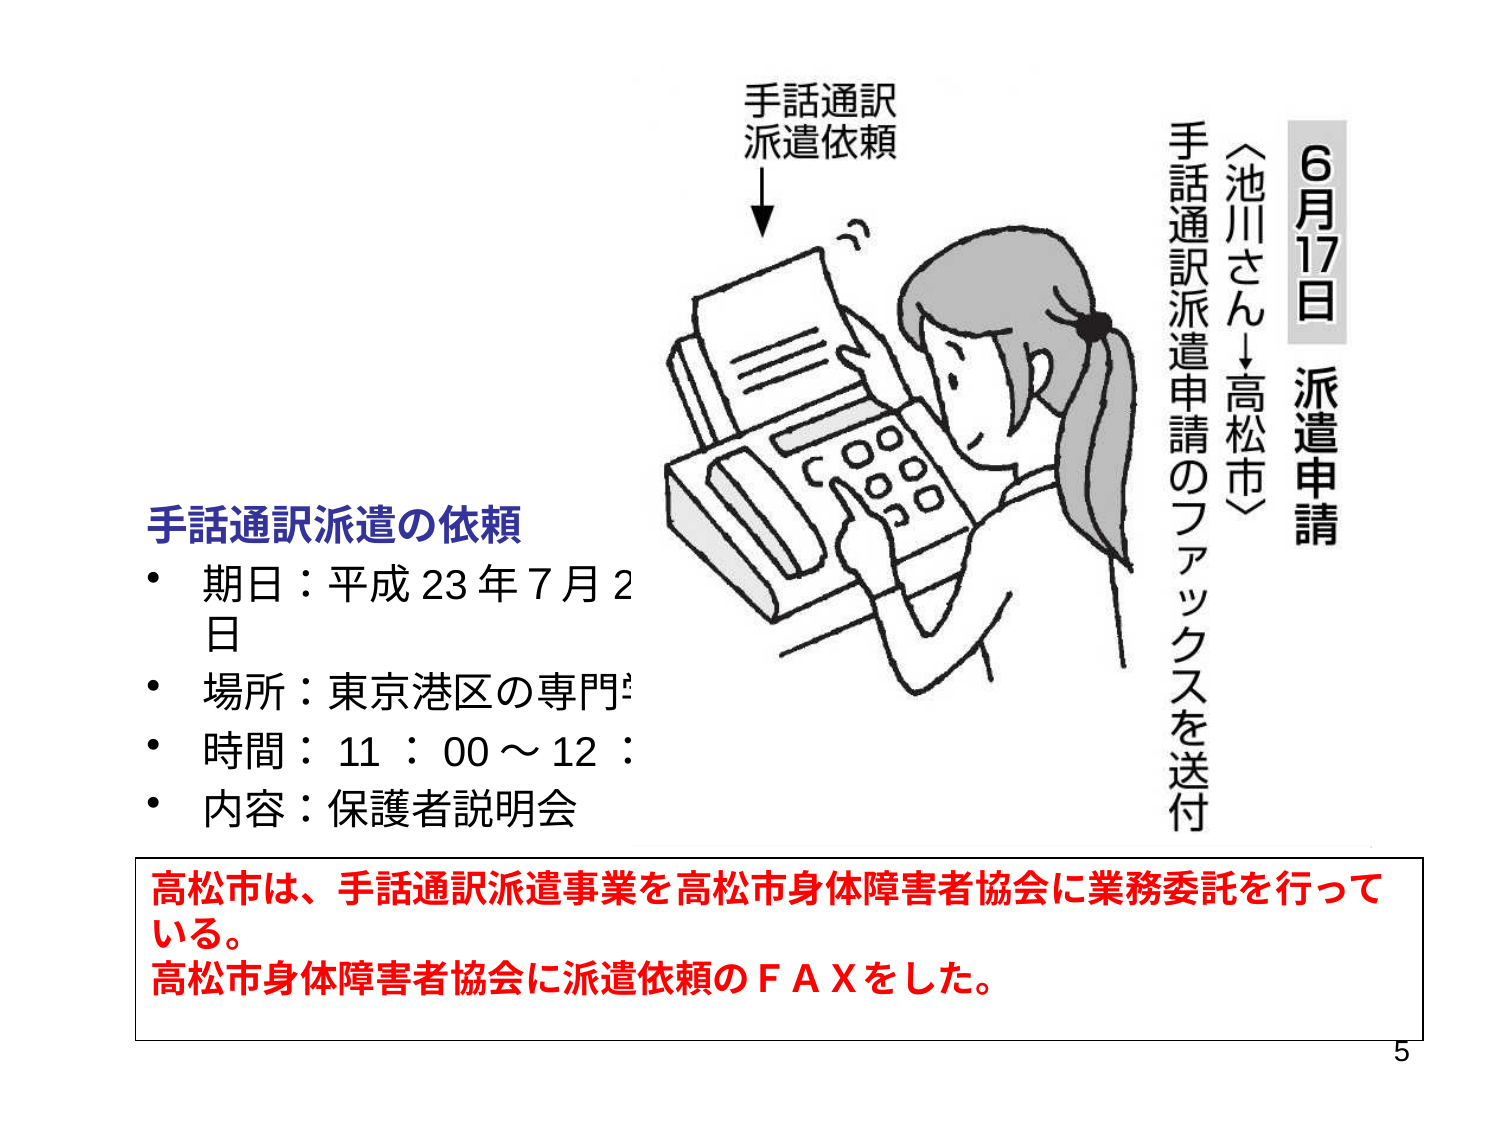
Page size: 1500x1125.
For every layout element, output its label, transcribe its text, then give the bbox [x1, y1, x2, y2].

text_box 高松市は、手話通訳派遣事業を高松市身体障害者協会に業務委託を行っている。 高松市身体障害者協会に派遣依頼のＦＡＸをした。 [135, 857, 1424, 1041]
slide_number 5 [1074, 1024, 1425, 1103]
picture [631, 66, 1372, 848]
list 手話通訳派遣の依頼 期日：平成23年７月24日 場所：東京港区の専門学校 時間：11：00～12：00 内容：保護者説明会 [131, 491, 626, 811]
